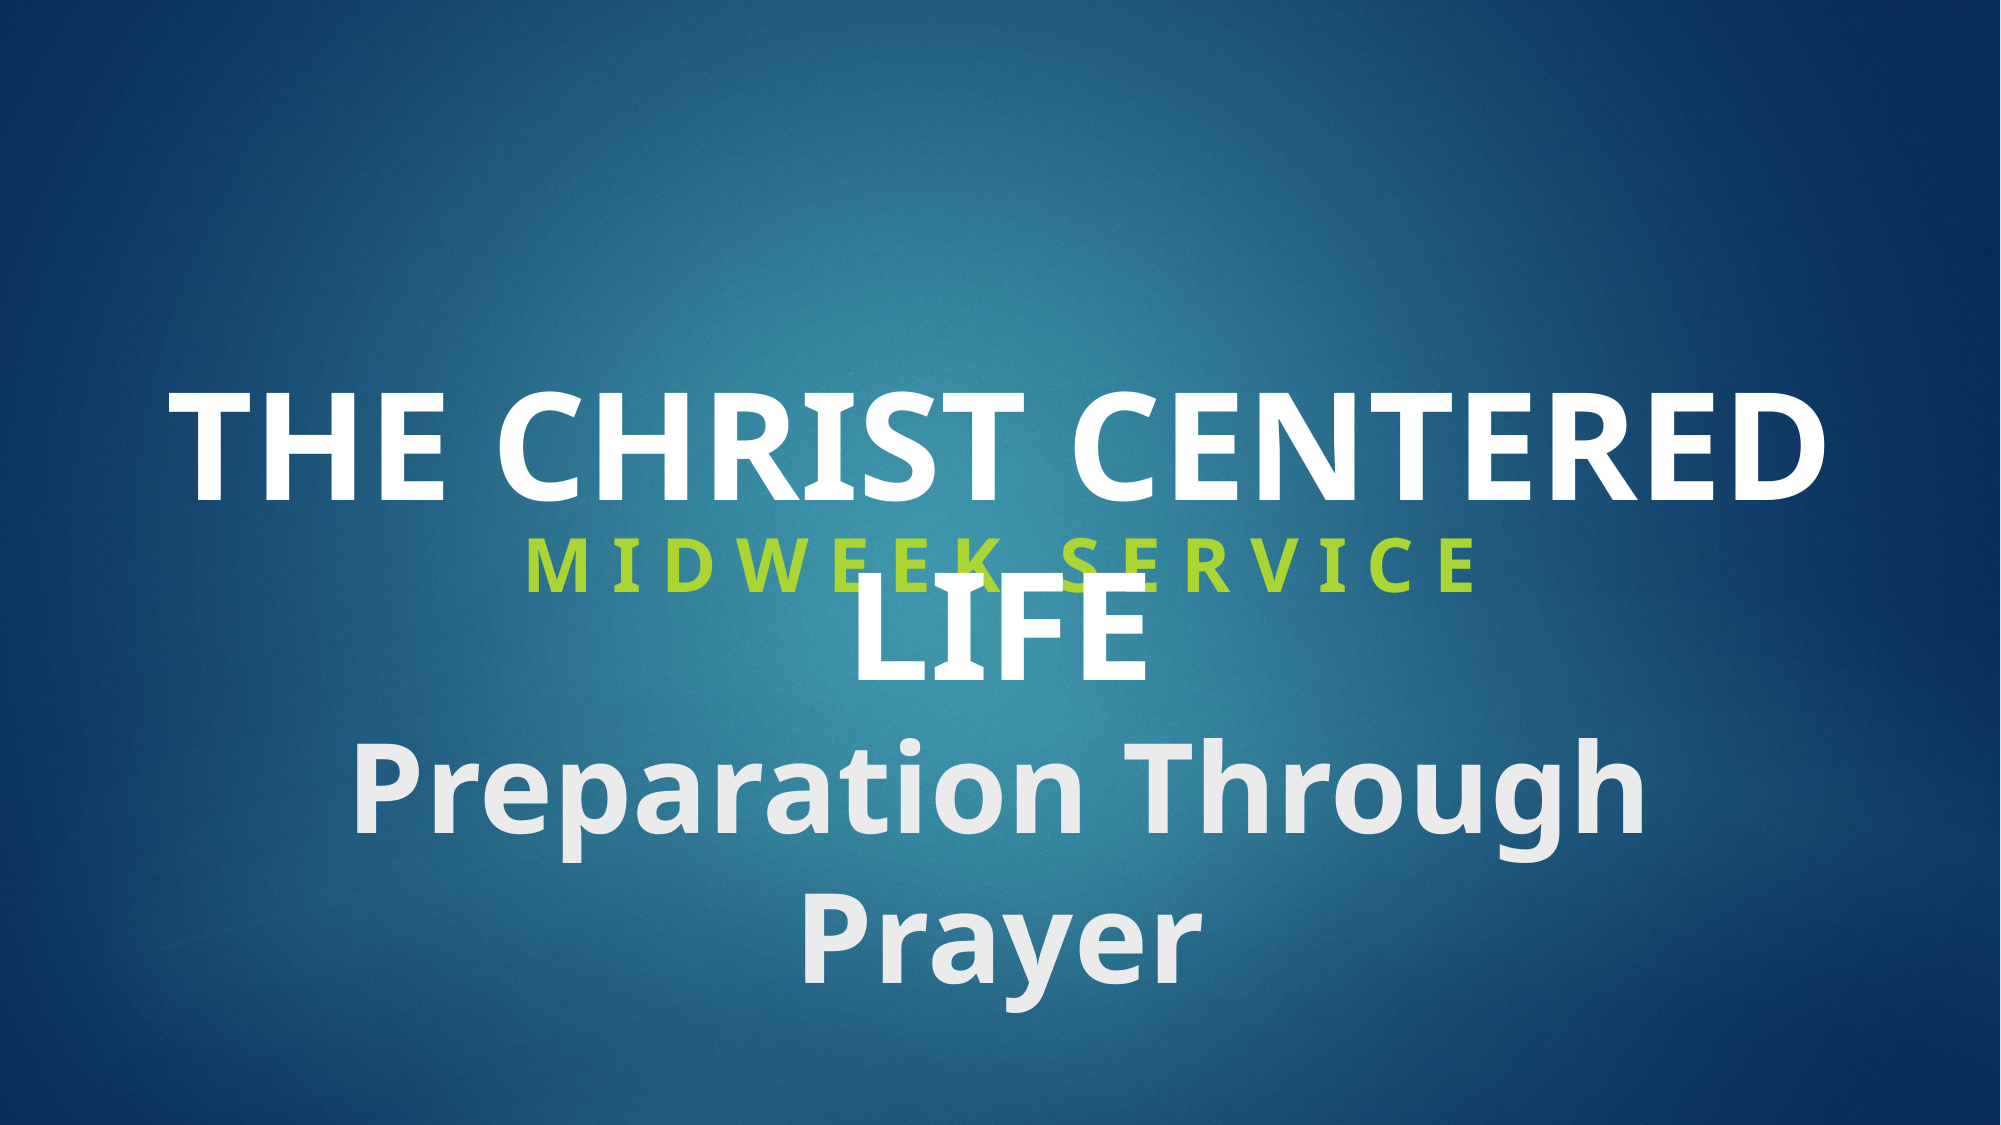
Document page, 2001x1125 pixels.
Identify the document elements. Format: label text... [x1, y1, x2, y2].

text_box The Christ centered life [0, 342, 2000, 563]
title Preparation Through Prayer [192, 824, 1808, 1017]
subtitle M I D W E E K S e r v I c e [0, 563, 2000, 616]
